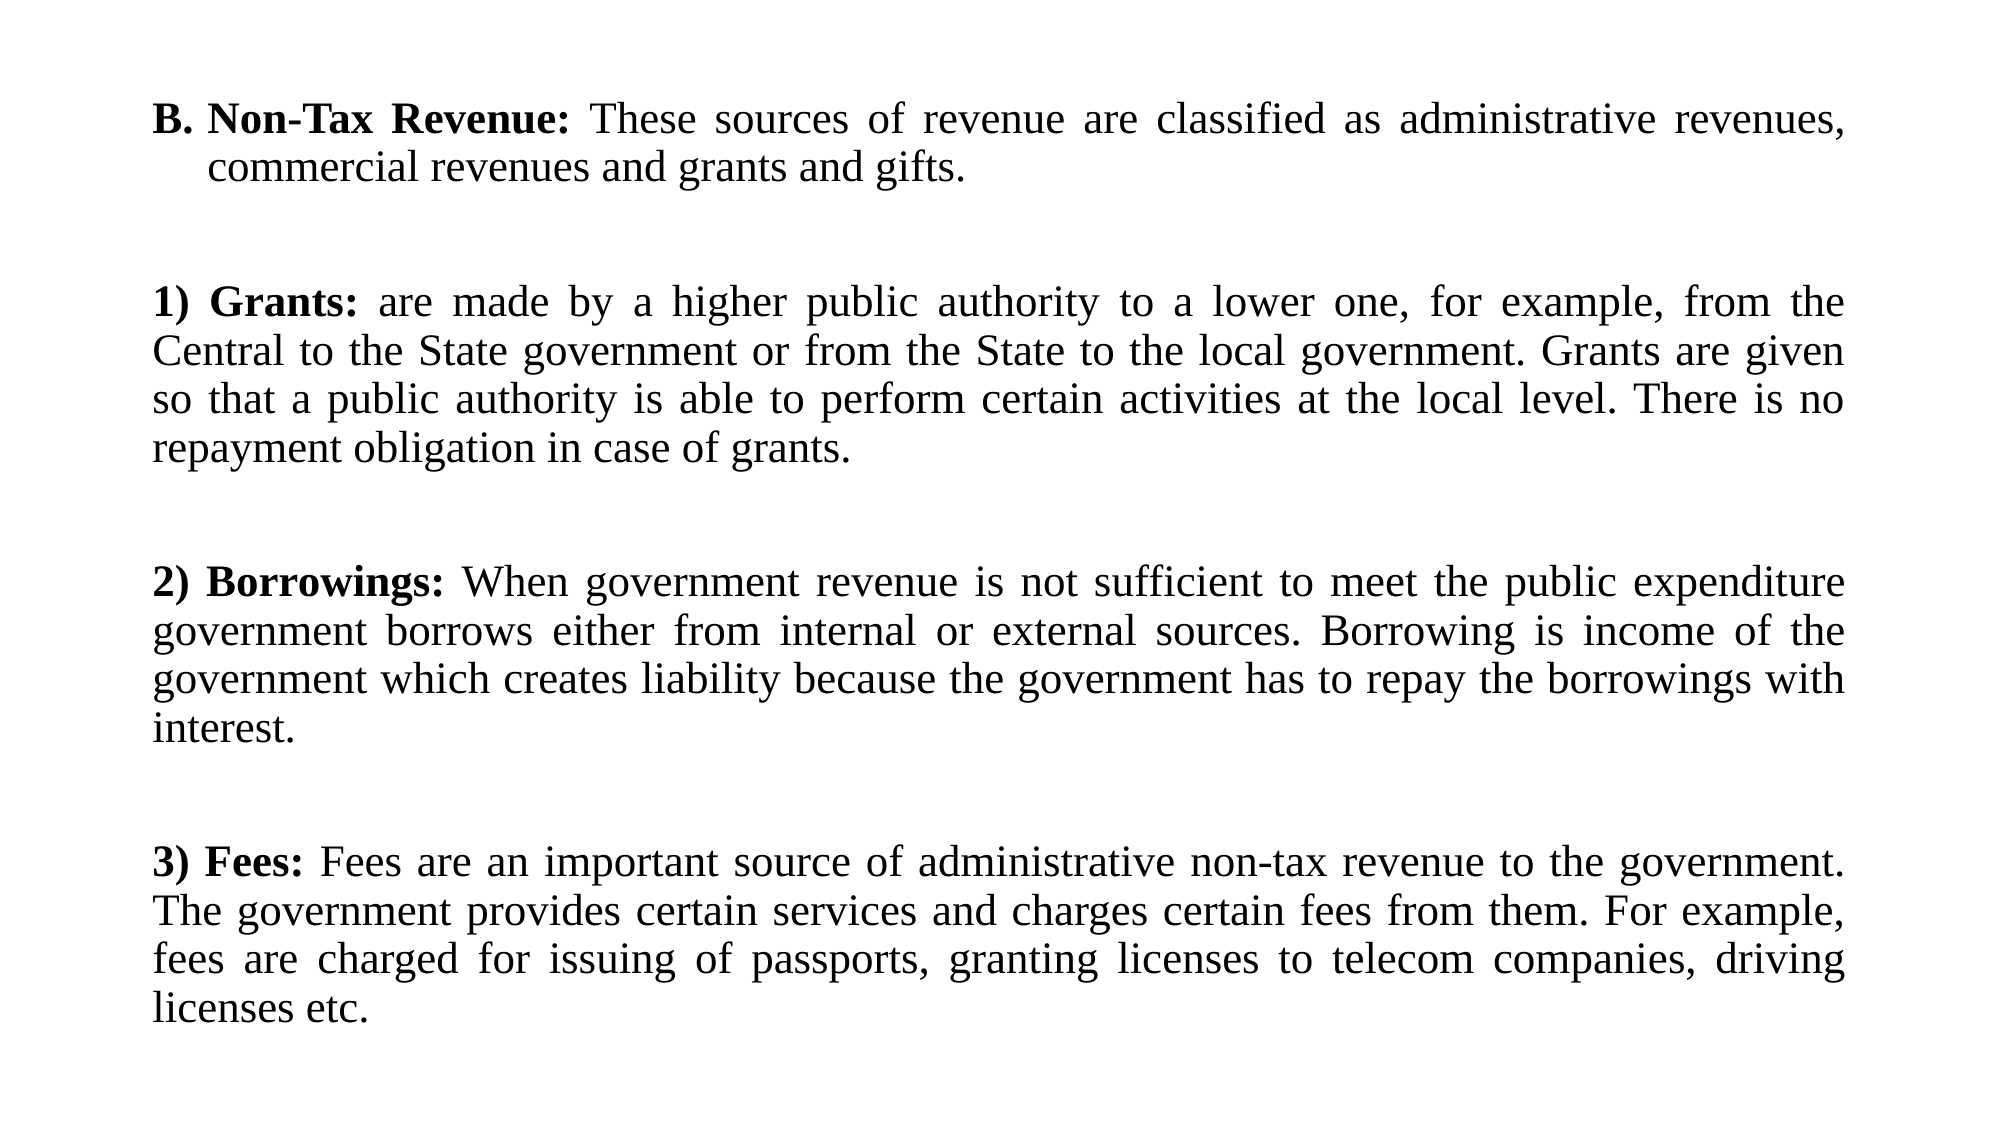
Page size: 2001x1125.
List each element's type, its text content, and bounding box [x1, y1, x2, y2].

list Non-Tax Revenue: These sources of revenue are classified as administrative revenues, commercial revenues and grants and gifts. 1) Grants: are made by a higher public authority to a lower one, for example, from the Central to the State government or from the State to the local government. Grants are given so that a public authority is able to perform certain activities at the local level. There is no repayment obligation in case of grants. 2) Borrowings: When government revenue is not sufficient to meet the public expenditure government borrows either from internal or external sources. Borrowing is income of the government which creates liability because the government has to repay the borrowings with interest. 3) Fees: Fees are an important source of administrative non-tax revenue to the government. The government provides certain services and charges certain fees from them. For example, fees are charged for issuing of passports, granting licenses to telecom companies, driving licenses etc. [137, 87, 1863, 1044]
